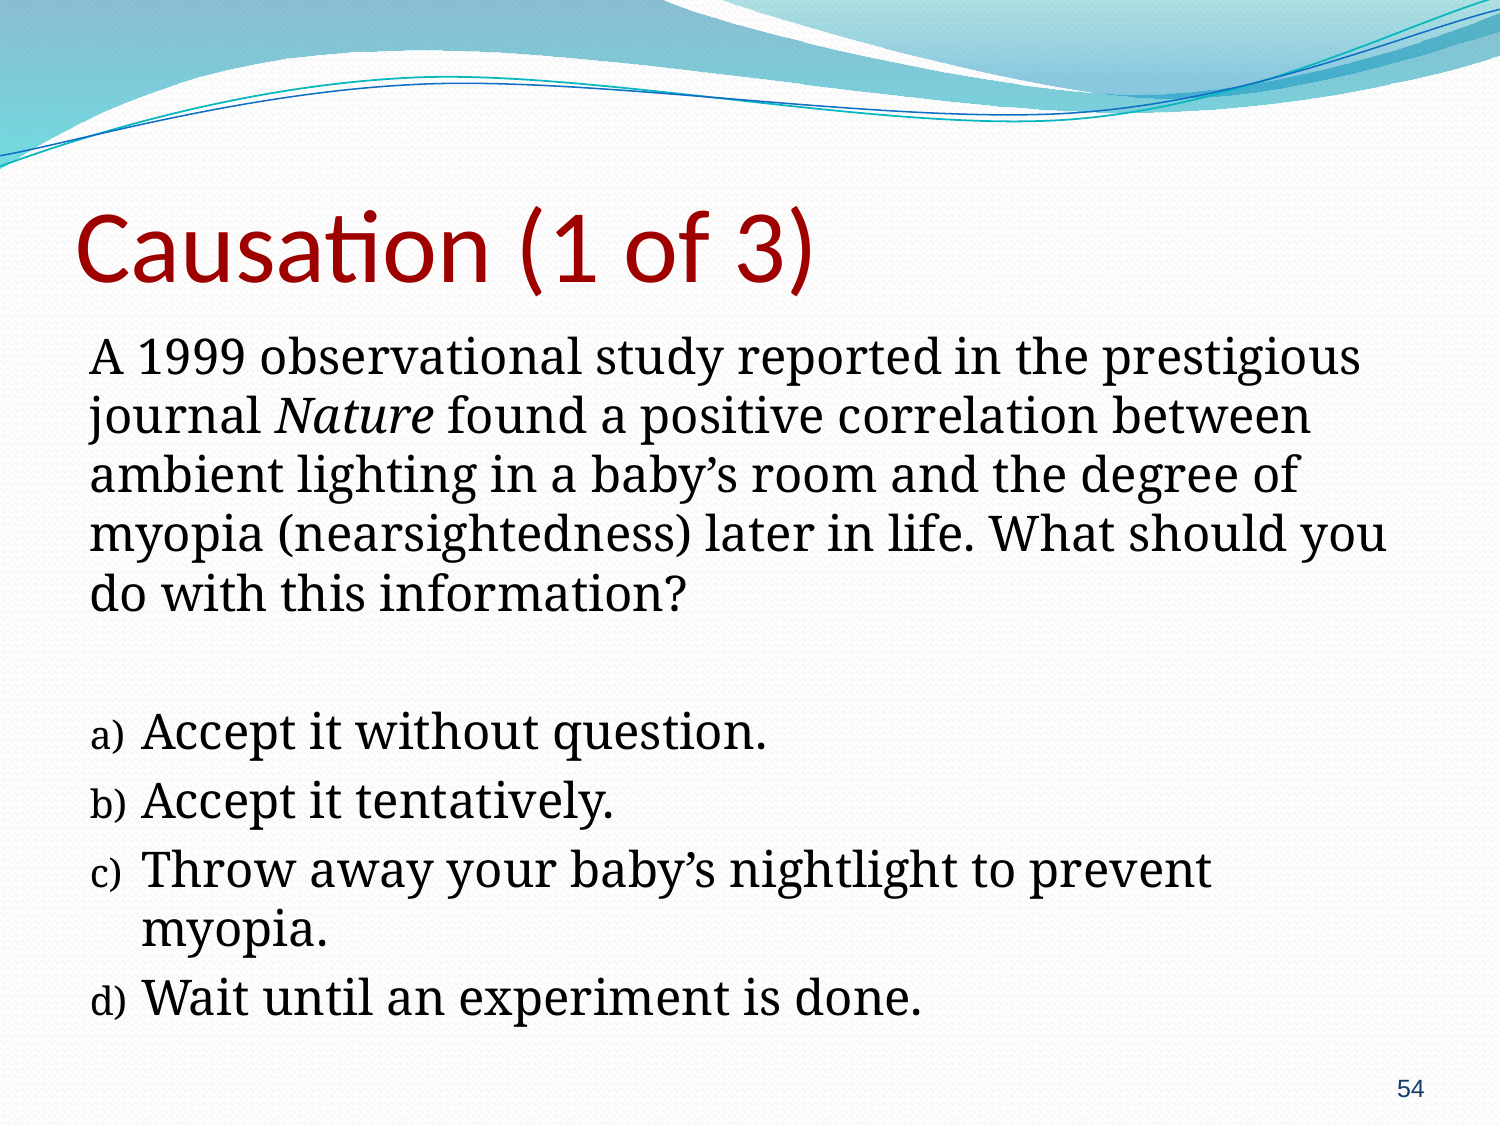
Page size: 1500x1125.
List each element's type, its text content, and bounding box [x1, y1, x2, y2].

title Causation (1 of 3) [75, 115, 1425, 303]
list A 1999 observational study reported in the prestigious journal Nature found a positive correlation between ambient lighting in a baby’s room and the degree of myopia (nearsightedness) later in life. What should you do with this information? Accept it without question. Accept it tentatively. Throw away your baby’s nightlight to prevent myopia. Wait until an experiment is done. [75, 317, 1425, 1038]
slide_number 54 [1299, 1042, 1425, 1103]
